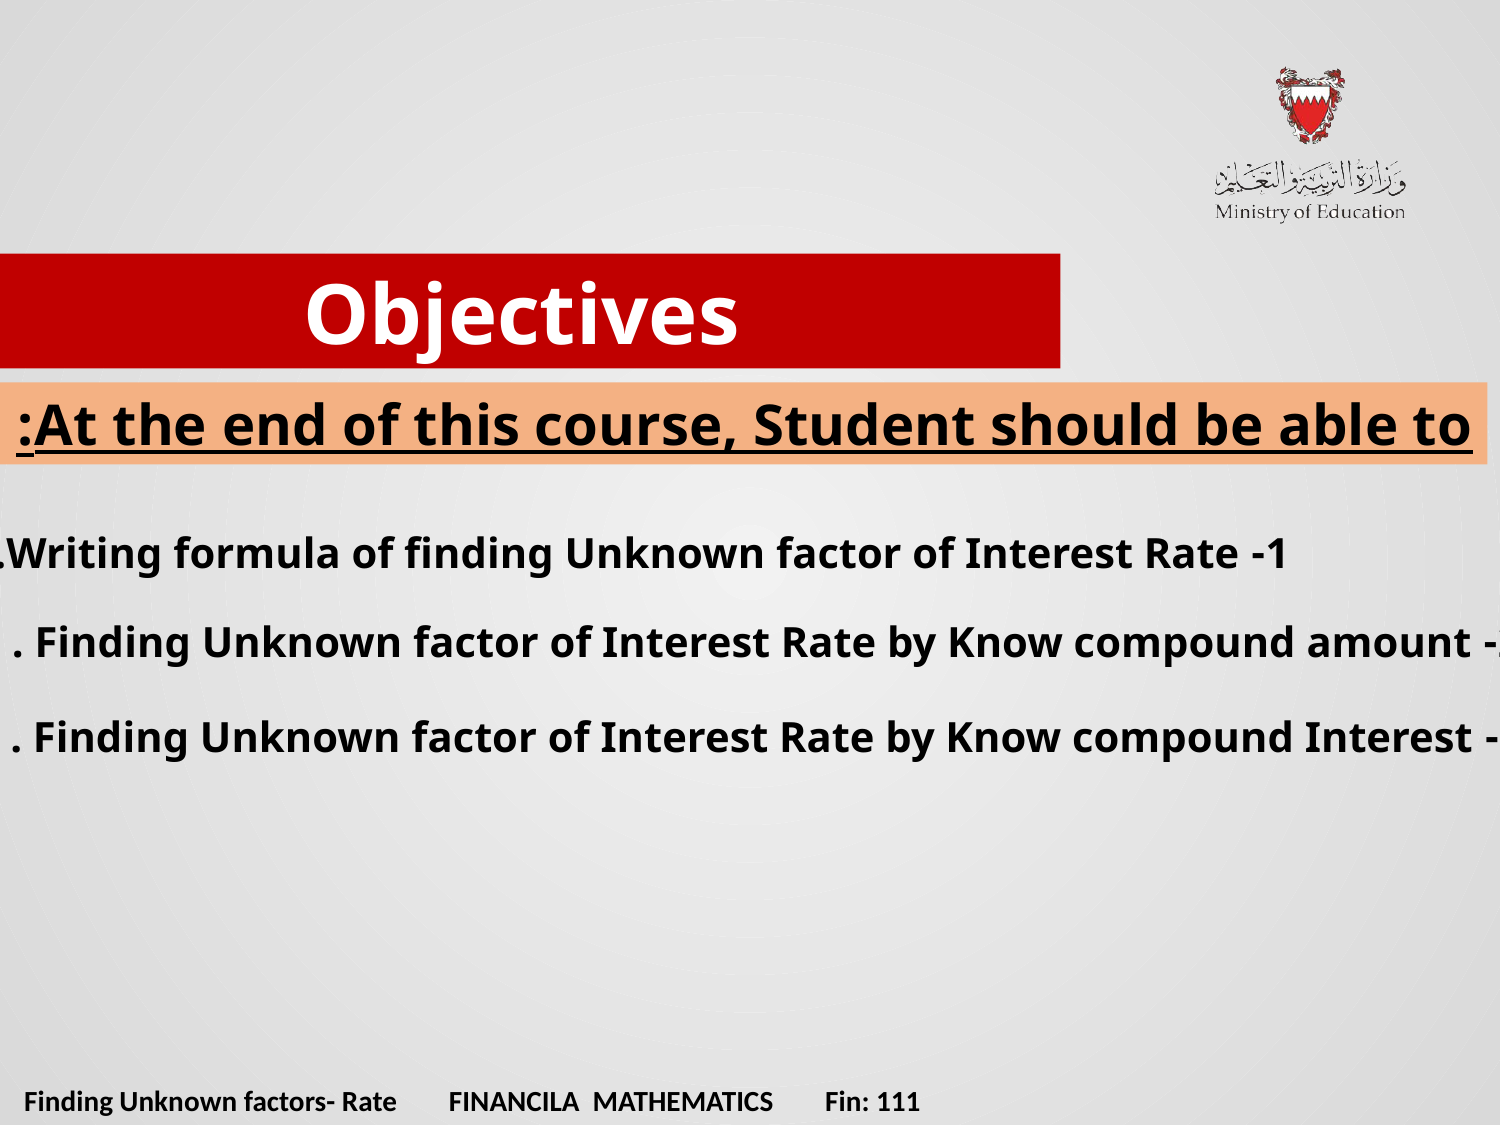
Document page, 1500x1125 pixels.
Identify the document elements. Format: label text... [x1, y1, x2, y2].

text_box At the end of this course, Student should be able to: [0, 382, 1488, 465]
text_box 1- Writing formula of finding Unknown factor of Interest Rate. [0, 519, 1304, 585]
text_box Finding Unknown factors- Rate FINANCILA MATHEMATICS Fin: 111 [9, 1074, 937, 1125]
text_box 2- Finding Unknown factor of Interest Rate by Know compound amount . [0, 608, 1500, 674]
text_box Objectives [0, 253, 1061, 369]
text_box 3- Finding Unknown factor of Interest Rate by Know compound Interest . [0, 703, 1500, 768]
picture [1177, 43, 1448, 252]
